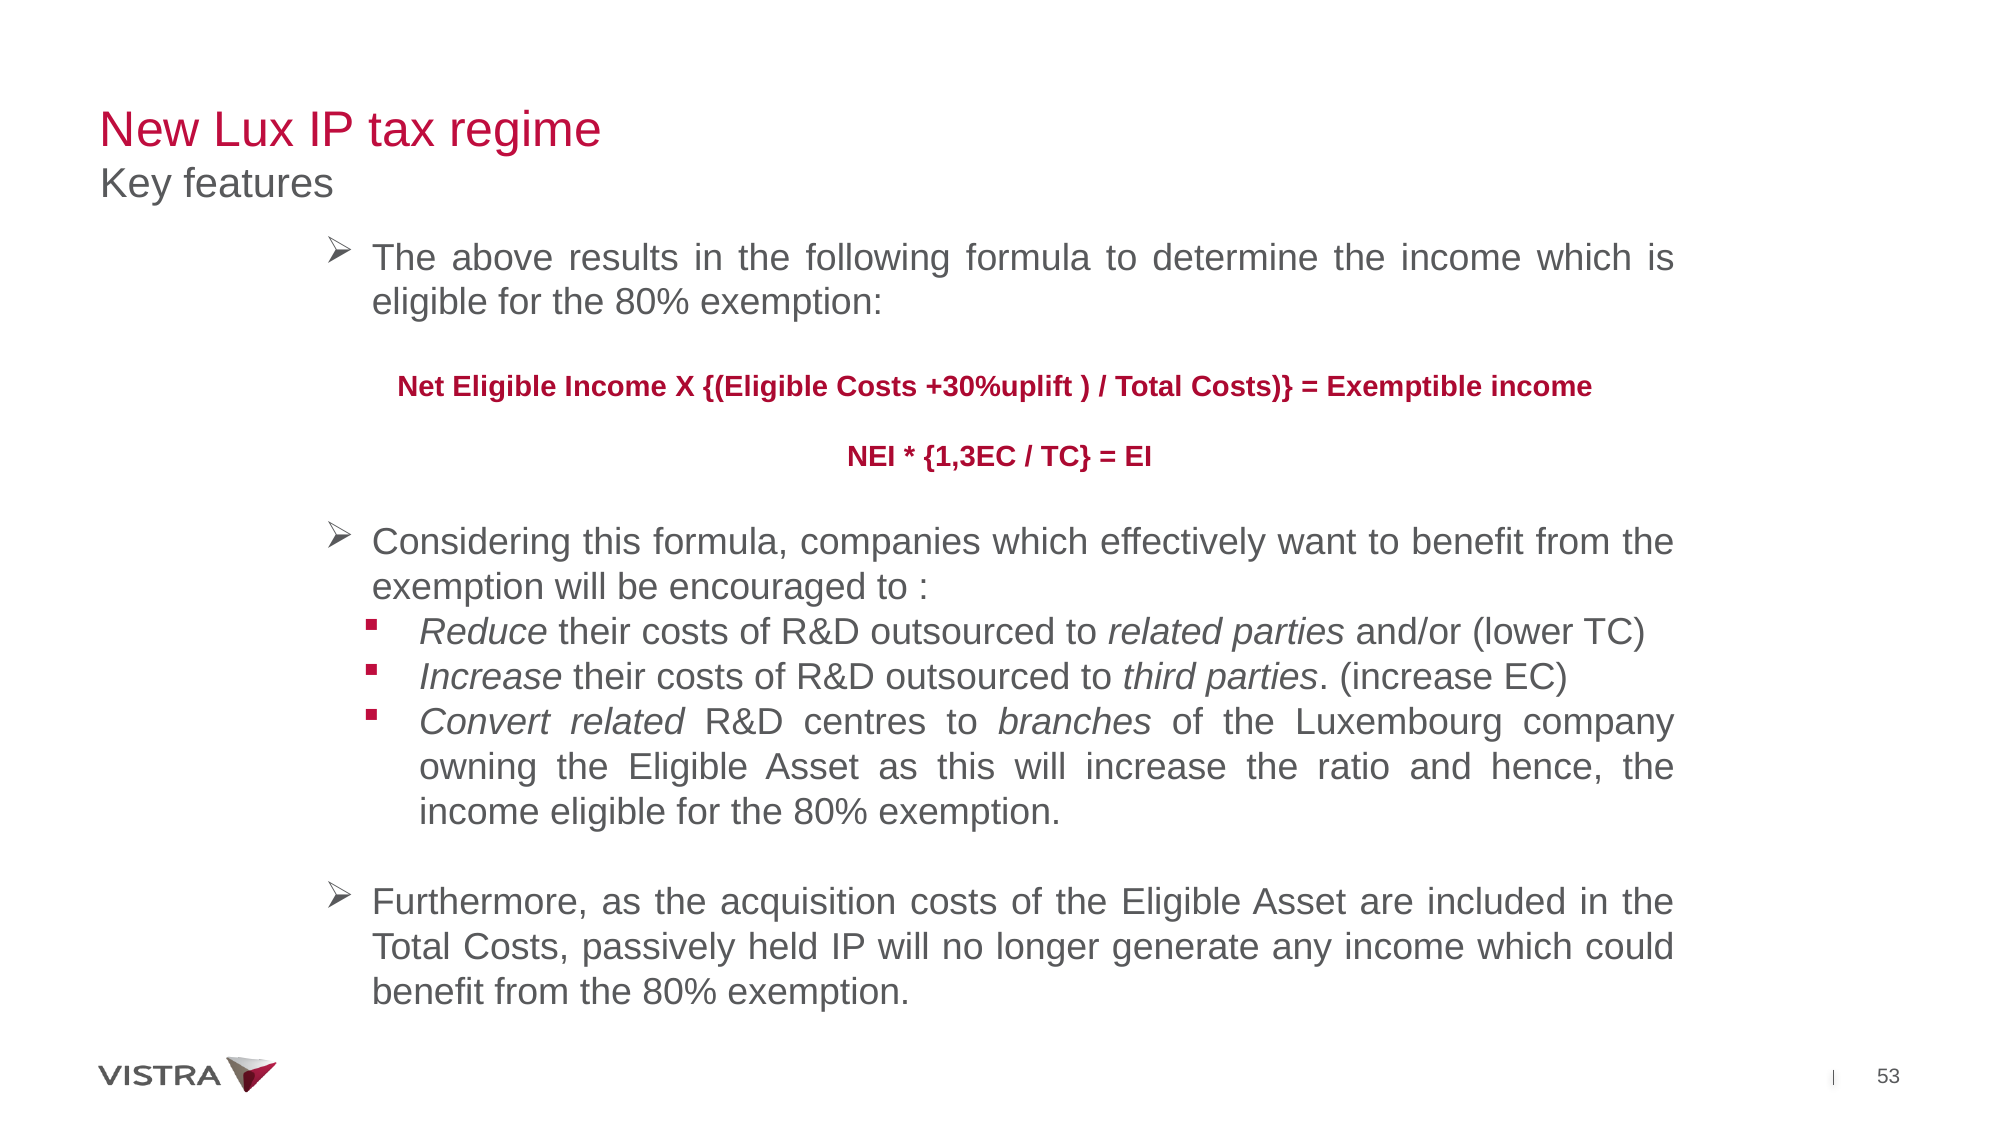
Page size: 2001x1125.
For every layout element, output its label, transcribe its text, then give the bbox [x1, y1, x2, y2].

title New Lux IP tax regime Key features [99, 88, 1901, 238]
list The above results in the following formula to determine the income which is eligible for the 80% exemption: Net Eligible Income X {(Eligible Costs +30%uplift ) / Total Costs)} = Exemptible income NEI * {1,3EC / TC} = EI Considering this formula, companies which effectively want to benefit from the exemption will be encouraged to : Reduce their costs of R&D outsourced to related parties and/or (lower TC) Increase their costs of R&D outsourced to third parties. (increase EC) Convert related R&D centres to branches of the Luxembourg company owning the Eligible Asset as this will increase the ratio and hence, the income eligible for the 80% exemption. Furthermore, as the acquisition costs of the Eligible Asset are included in the Total Costs, passively held IP will no longer generate any income which could benefit from the 80% exemption. [324, 224, 1675, 1021]
picture [96, 1055, 278, 1093]
